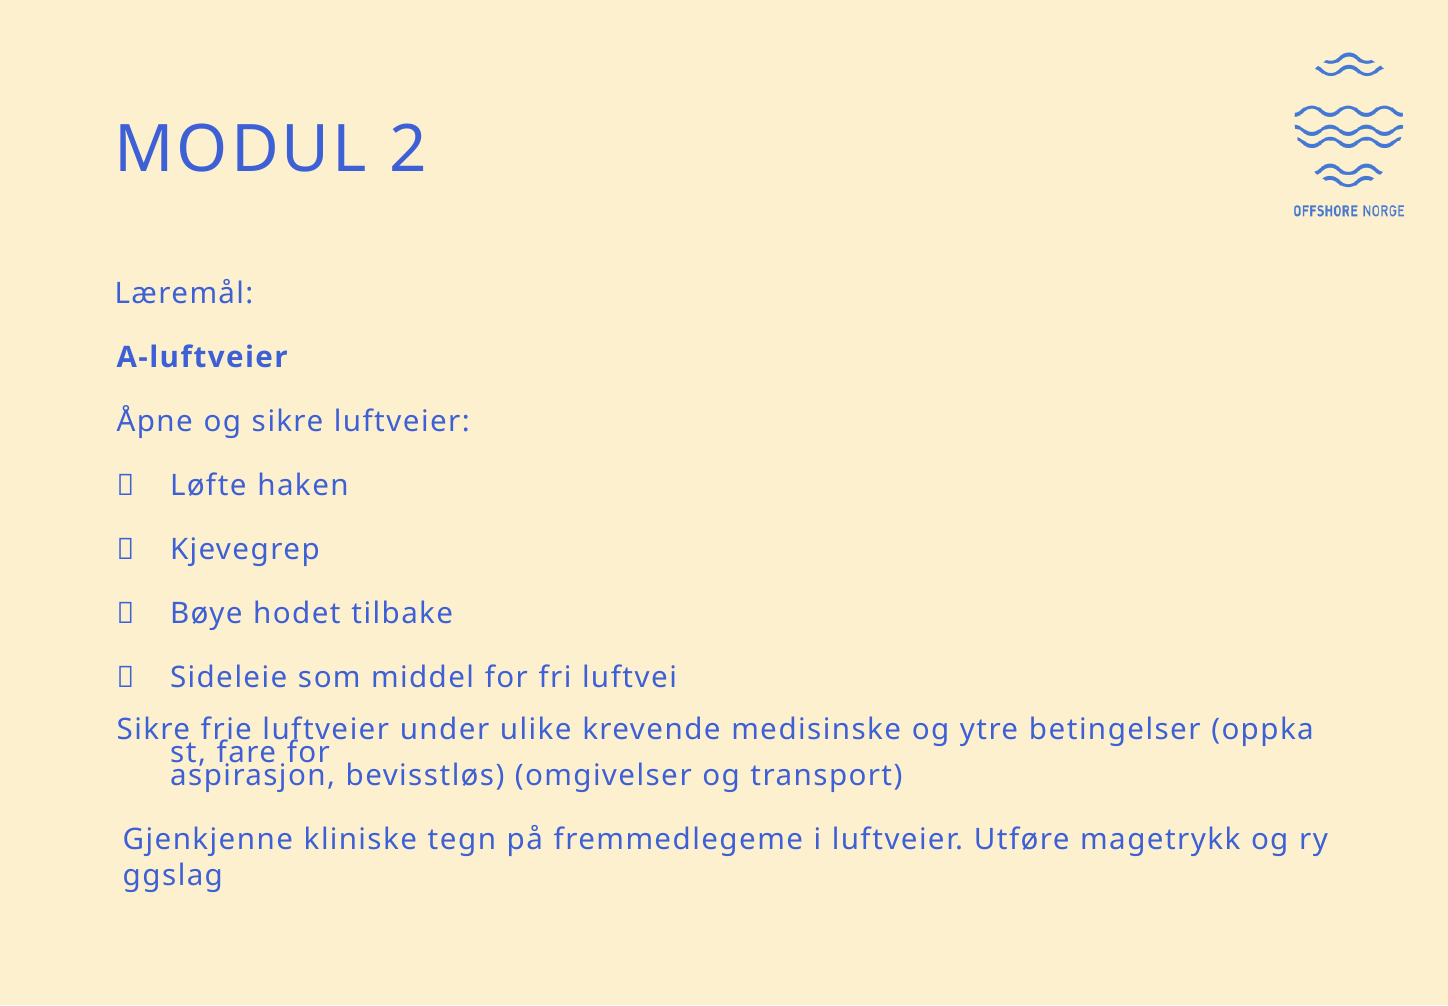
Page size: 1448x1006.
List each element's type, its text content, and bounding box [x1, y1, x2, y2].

list Læremål: A-luftveier Åpne og sikre luftveier: Løfte haken Kjevegrep Bøye hodet tilbake Sideleie som middel for fri luftvei Sikre frie luftveier under ulike krevende medisinske og ytre betingelser (oppkast, fare for aspirasjon, bevisstløs) (omgivelser og transport) Gjenkjenne kliniske tegn på fremmedlegeme i luftveier. Utføre magetrykk og ryggslag [99, 267, 1349, 906]
title Modul 2 [99, 53, 1349, 248]
